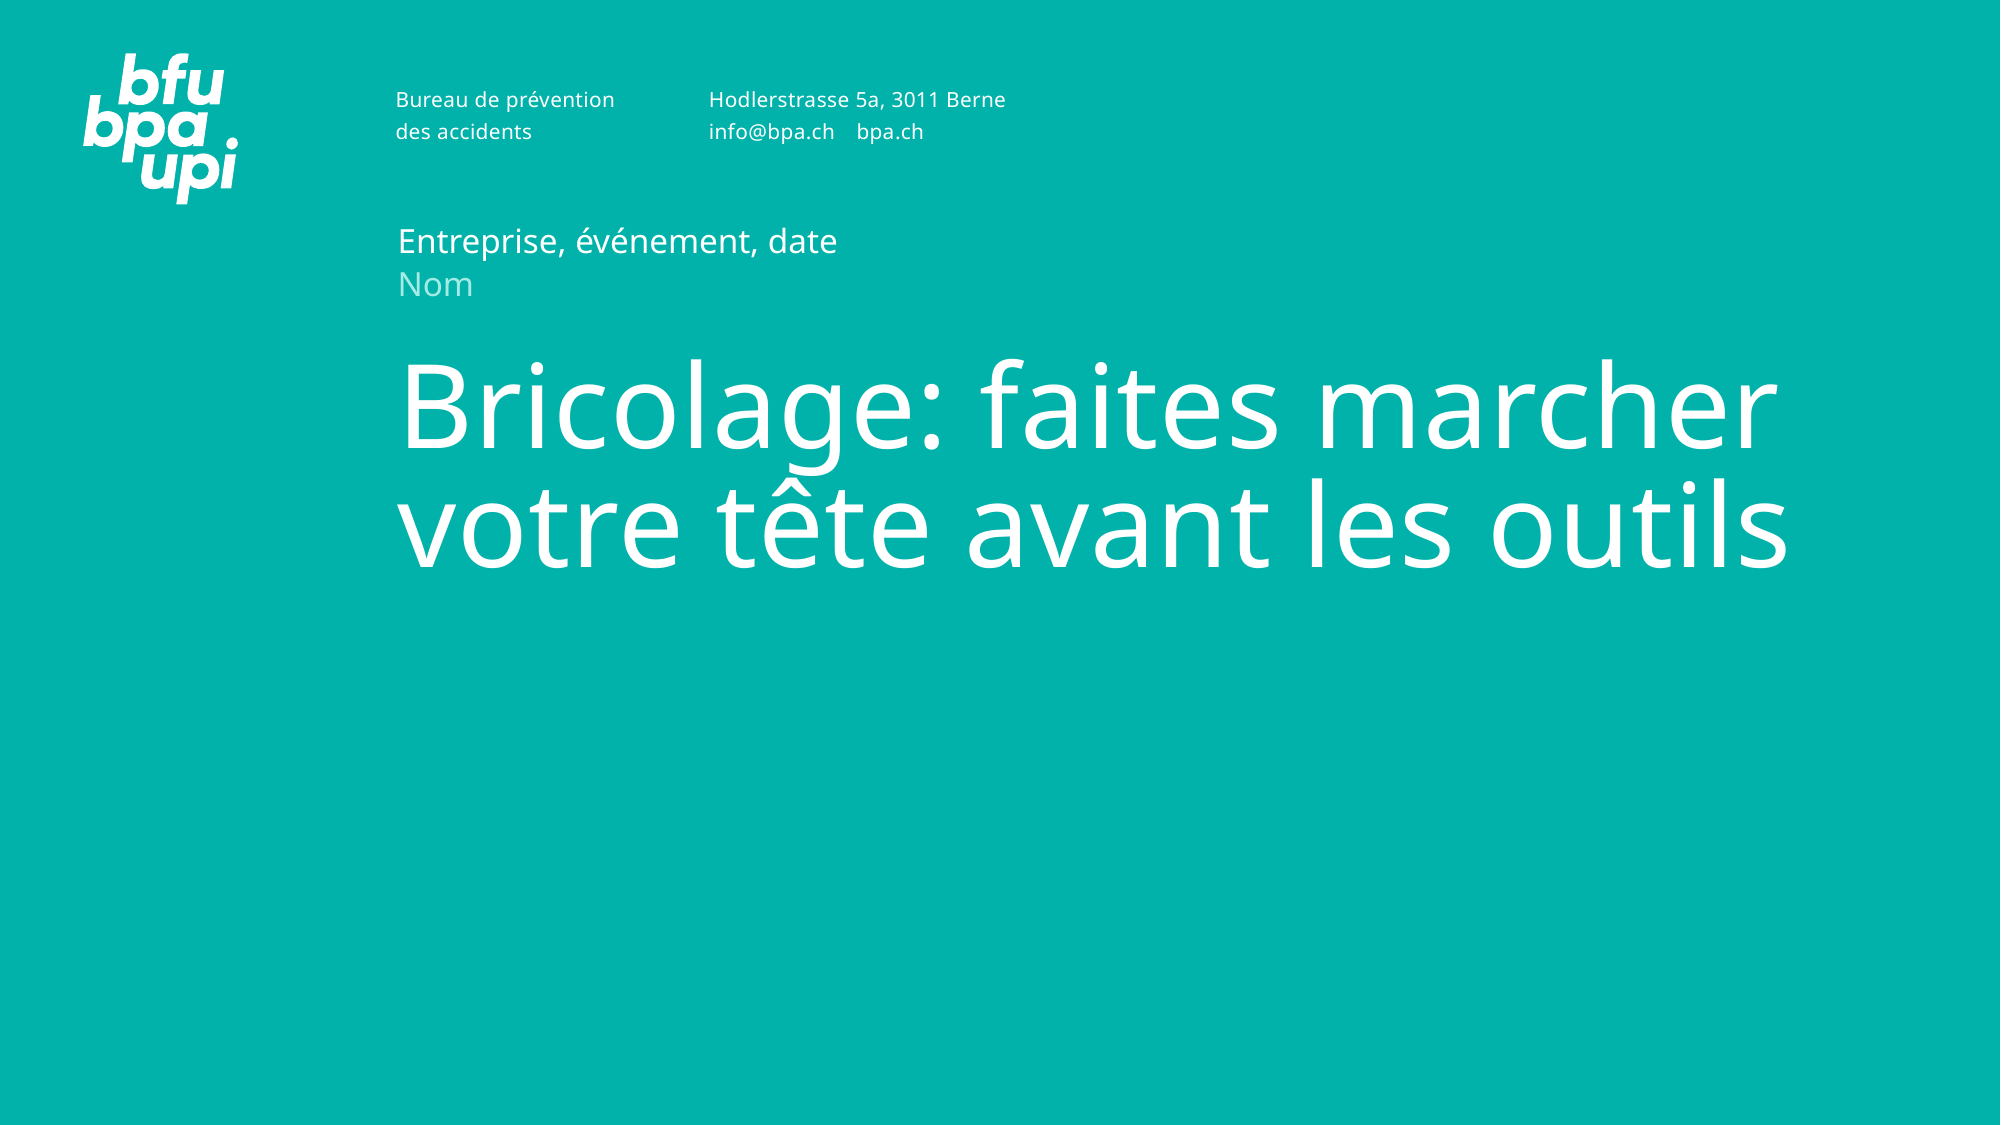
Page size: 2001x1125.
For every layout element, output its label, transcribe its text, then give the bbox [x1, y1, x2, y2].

list Nom [397, 261, 1922, 297]
list Entreprise, événement, date [397, 217, 1922, 254]
title Bricolage: faites marcher votre tête avant les outils [397, 338, 1922, 592]
